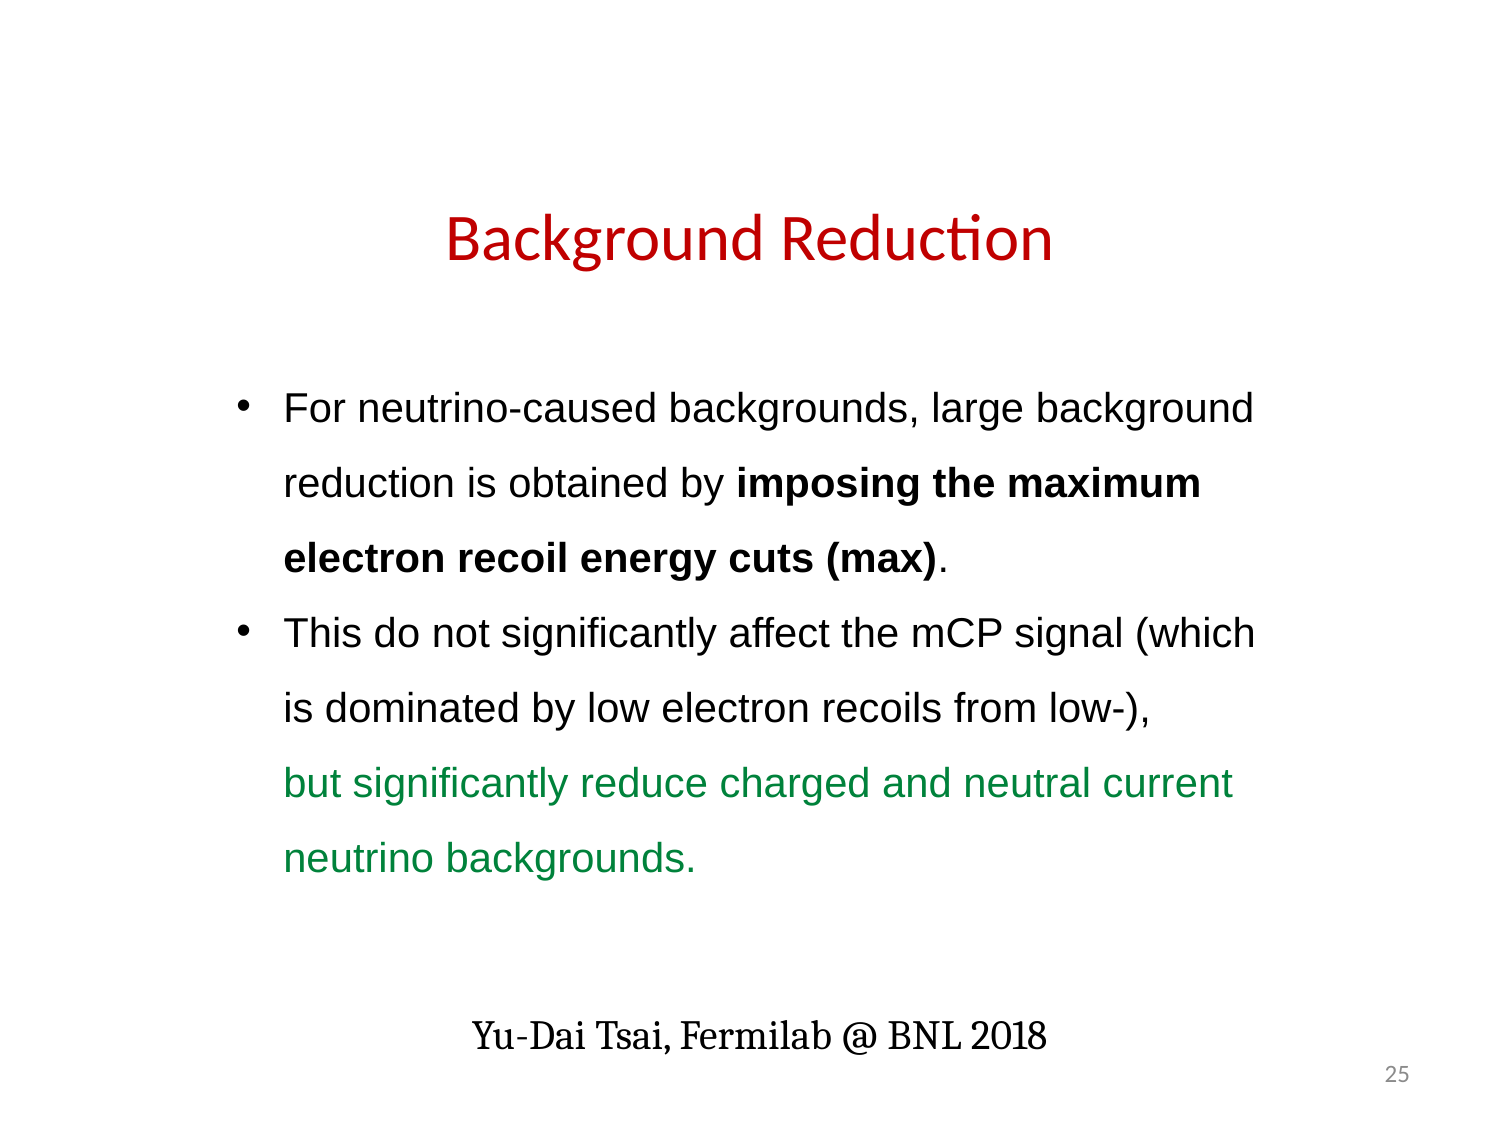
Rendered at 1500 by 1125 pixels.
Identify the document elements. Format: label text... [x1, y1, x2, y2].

title Background Reduction [298, 161, 1202, 305]
slide_number 25 [1074, 1042, 1425, 1103]
text_box Yu-Dai Tsai, Fermilab @ BNL 2018 [402, 986, 1118, 1079]
